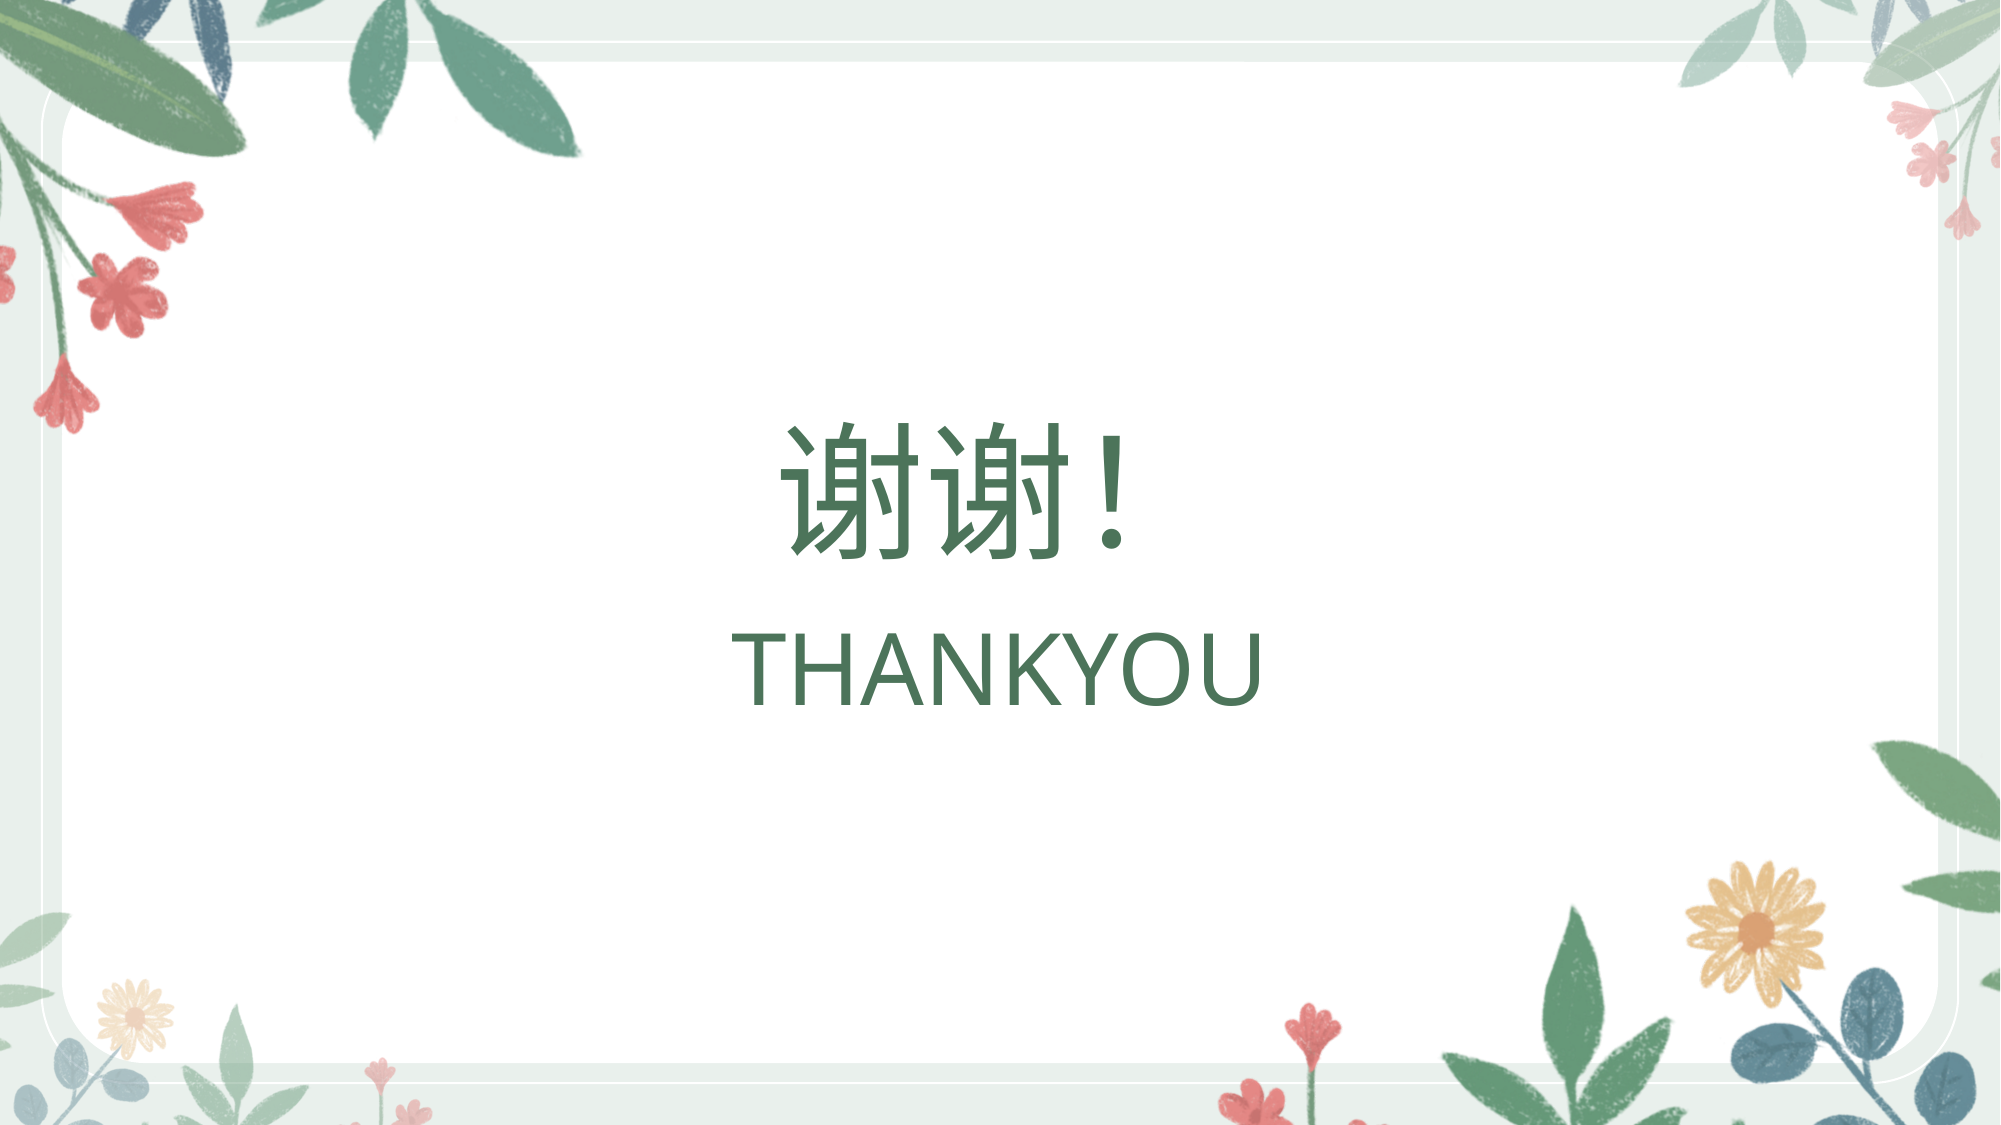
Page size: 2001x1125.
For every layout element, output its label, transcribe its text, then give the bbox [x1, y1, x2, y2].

text_box 谢谢！ [760, 390, 1240, 586]
text_box THANKYOU [590, 597, 1410, 733]
picture [0, 0, 2001, 1125]
